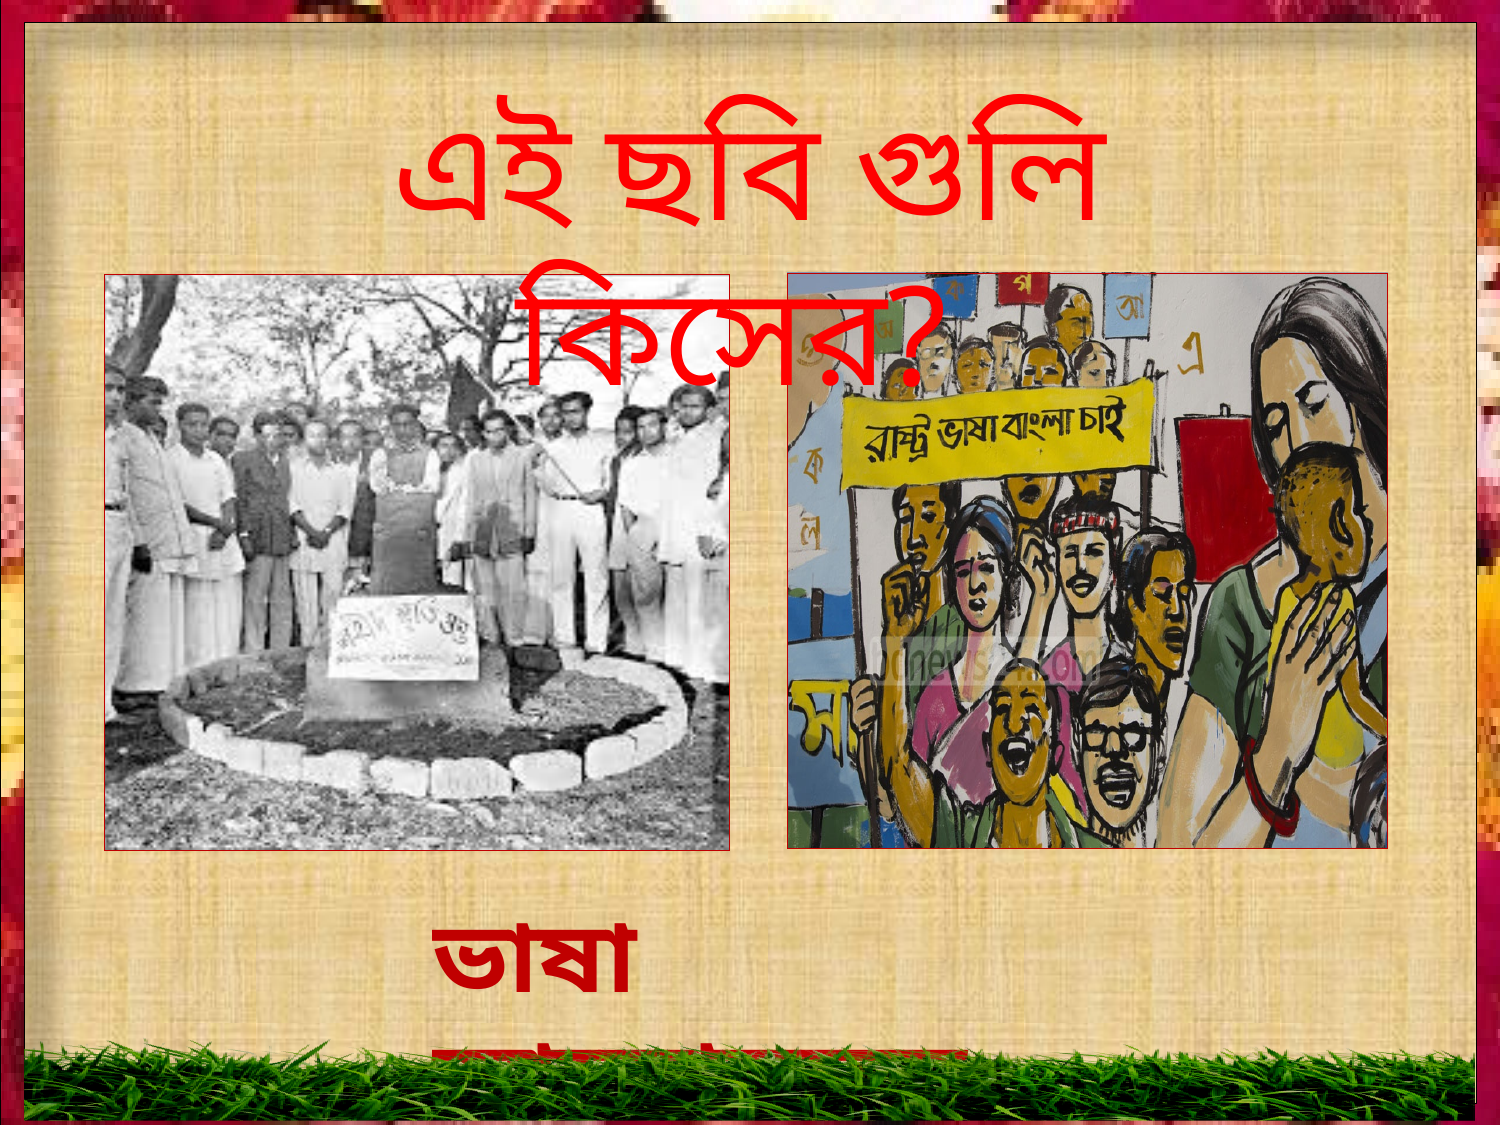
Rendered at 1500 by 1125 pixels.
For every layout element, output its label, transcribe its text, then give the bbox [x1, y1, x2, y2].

text_box [0, 0, 1500, 1125]
text_box ভাষা আন্দোলনের [418, 885, 1032, 1035]
picture [24, 24, 1476, 1121]
text_box এই ছবি গুলি কিসের? [237, 75, 1263, 421]
